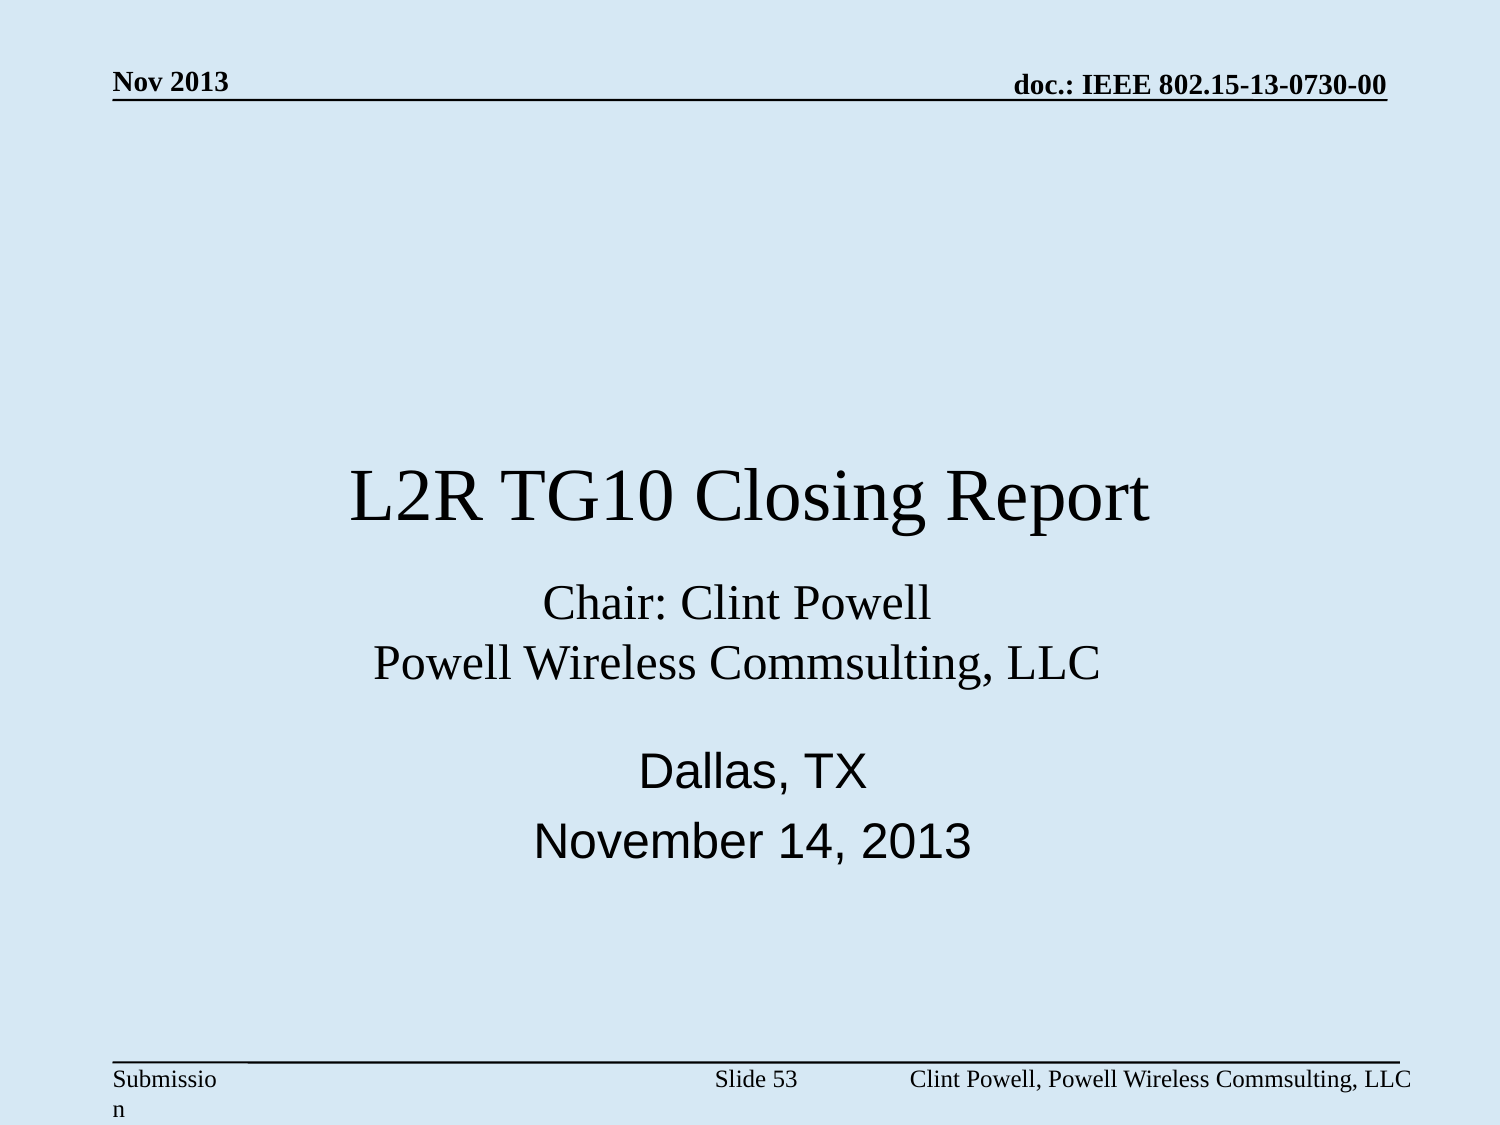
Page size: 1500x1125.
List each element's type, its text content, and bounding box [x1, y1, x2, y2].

subtitle Dallas, TX November 14, 2013 [225, 659, 1275, 948]
footer Clint Powell, Powell Wireless Commsulting, LLC [900, 1062, 1413, 1093]
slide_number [112, 62, 375, 98]
slide_number Slide 53 [712, 1062, 800, 1093]
title L2R TG10 Closing Report [112, 374, 1388, 608]
text_box Chair: Clint Powell Powell Wireless Commsulting, LLC [324, 562, 1150, 758]
